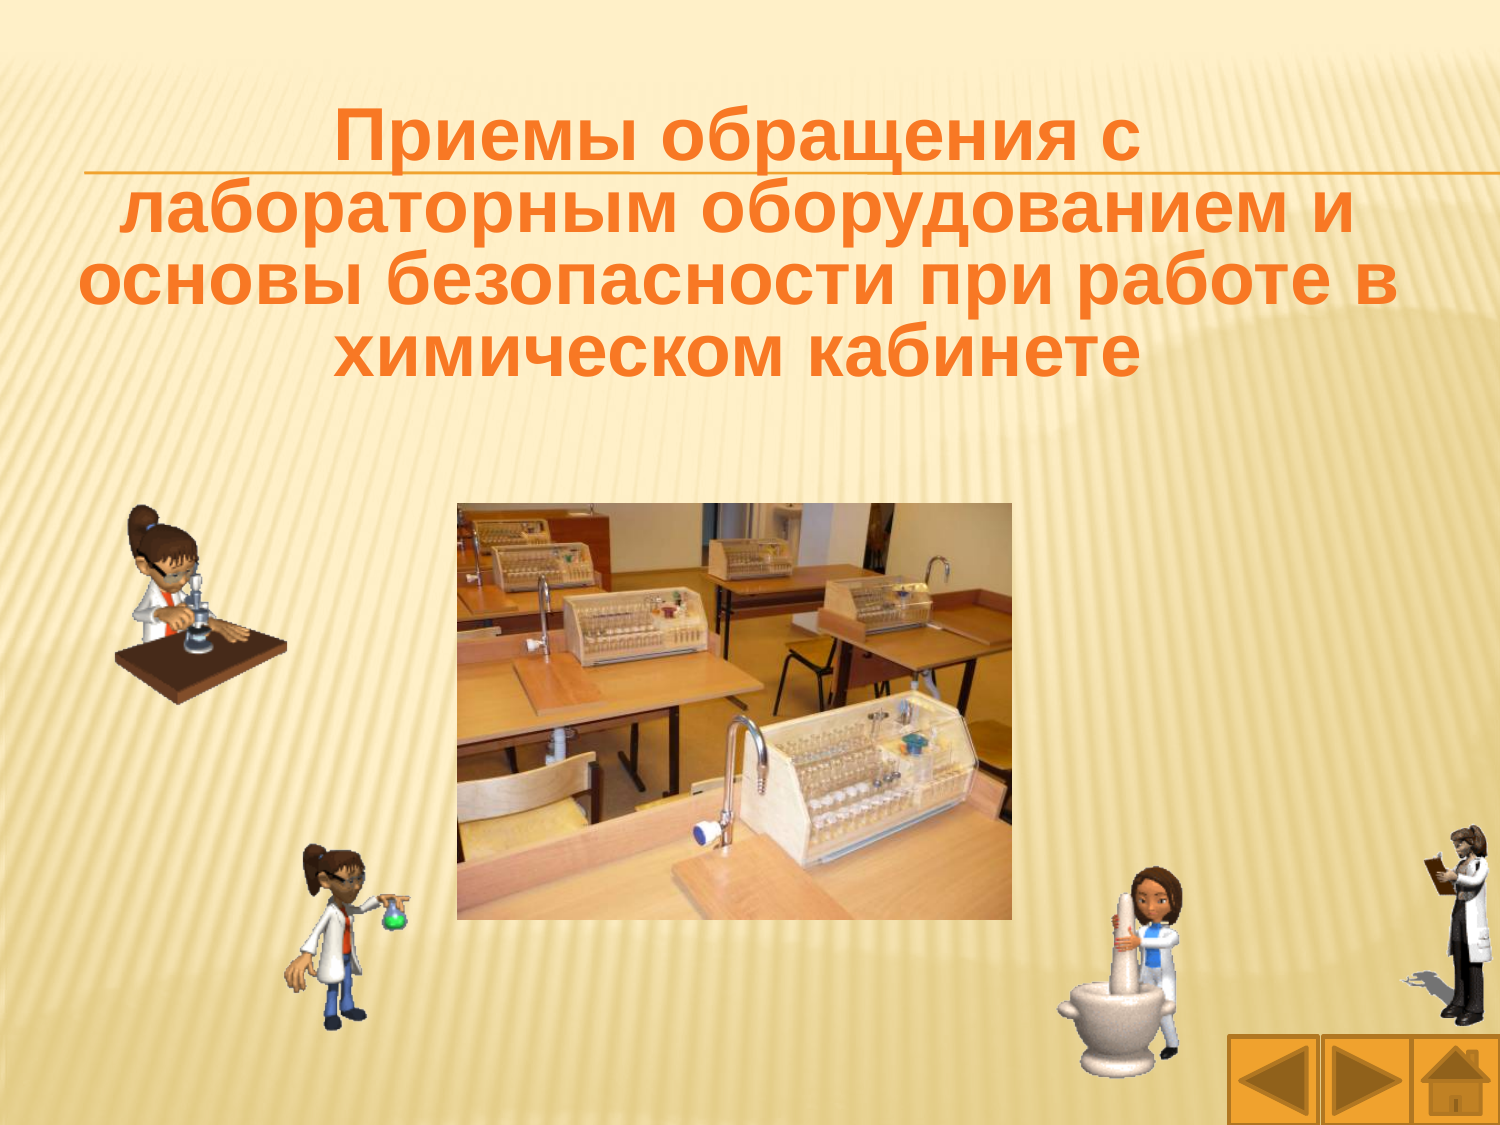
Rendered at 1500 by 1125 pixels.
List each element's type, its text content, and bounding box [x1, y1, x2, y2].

text_box [1321, 1034, 1409, 1125]
picture [1030, 855, 1220, 1091]
picture [280, 831, 432, 1036]
text_box [1227, 1034, 1320, 1125]
picture [1393, 819, 1500, 1034]
picture [93, 503, 298, 708]
picture [456, 503, 1012, 921]
text_box [1409, 1049, 1500, 1125]
text_box Приемы обращения с лабораторным оборудованием и основы безопасности при работе в химическом кабинете [46, 95, 1430, 399]
